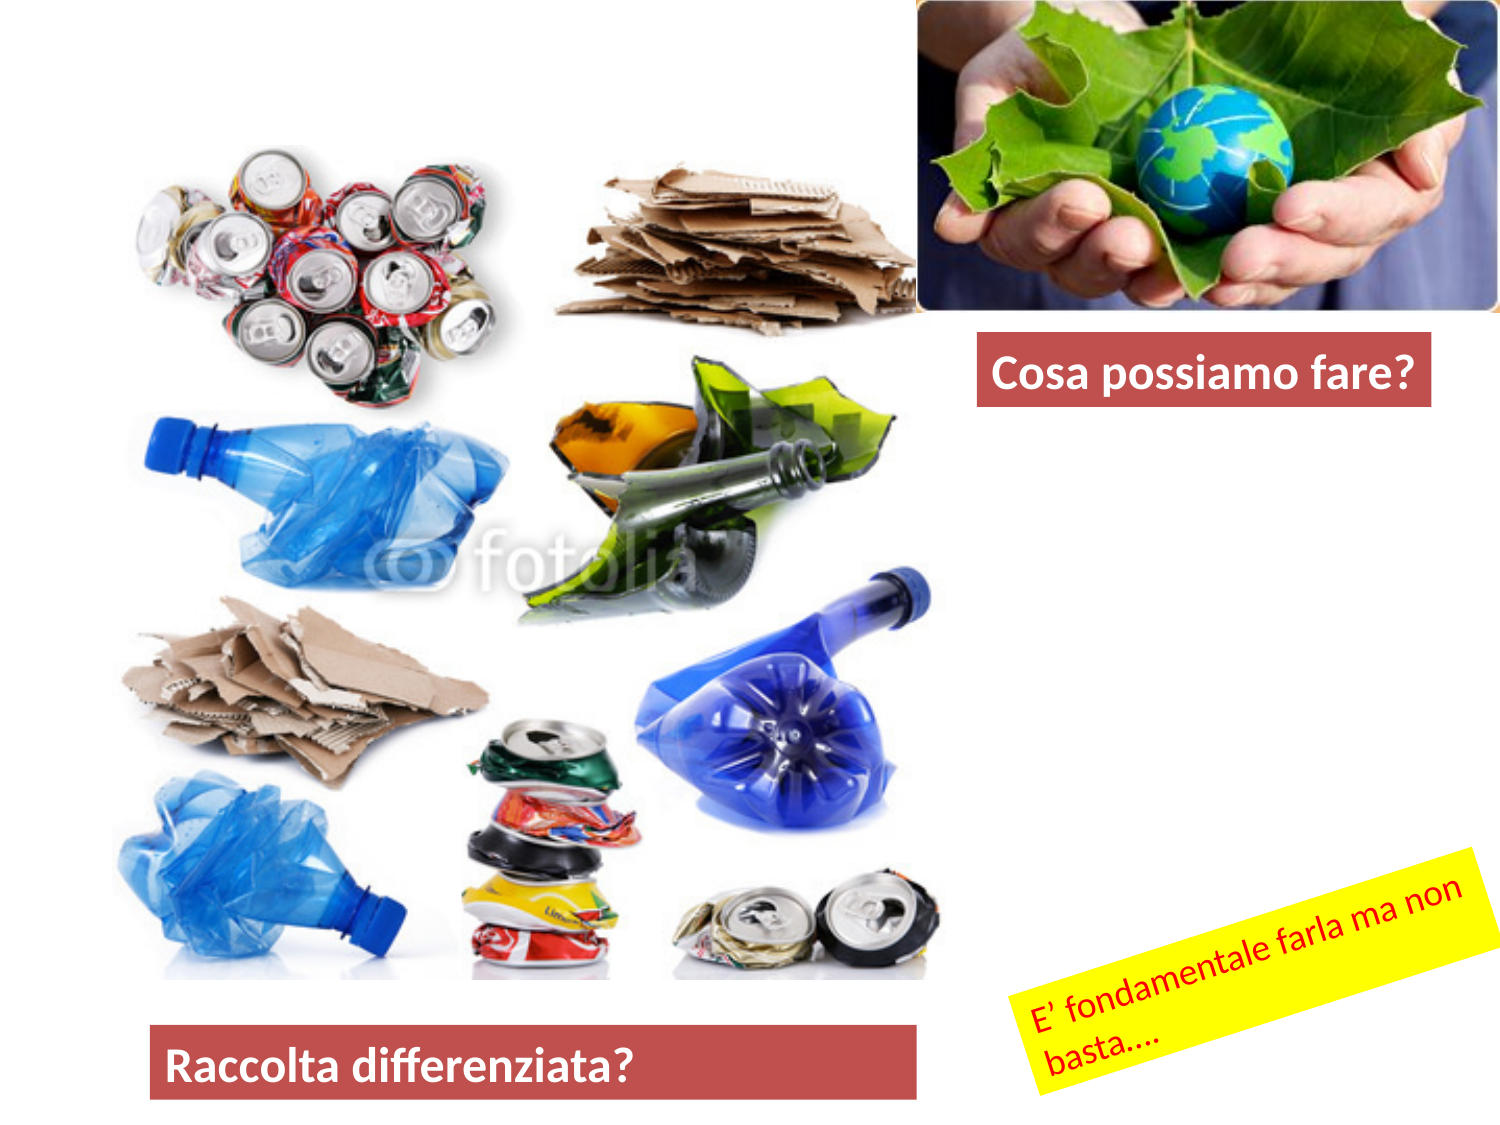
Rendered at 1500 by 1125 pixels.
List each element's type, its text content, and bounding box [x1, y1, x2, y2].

text_box Raccolta differenziata? [149, 1024, 917, 1100]
picture [112, 0, 1500, 980]
text_box E’ fondamentale farla ma non basta…. [1008, 846, 1500, 1096]
text_box Cosa possiamo fare? [976, 332, 1432, 407]
